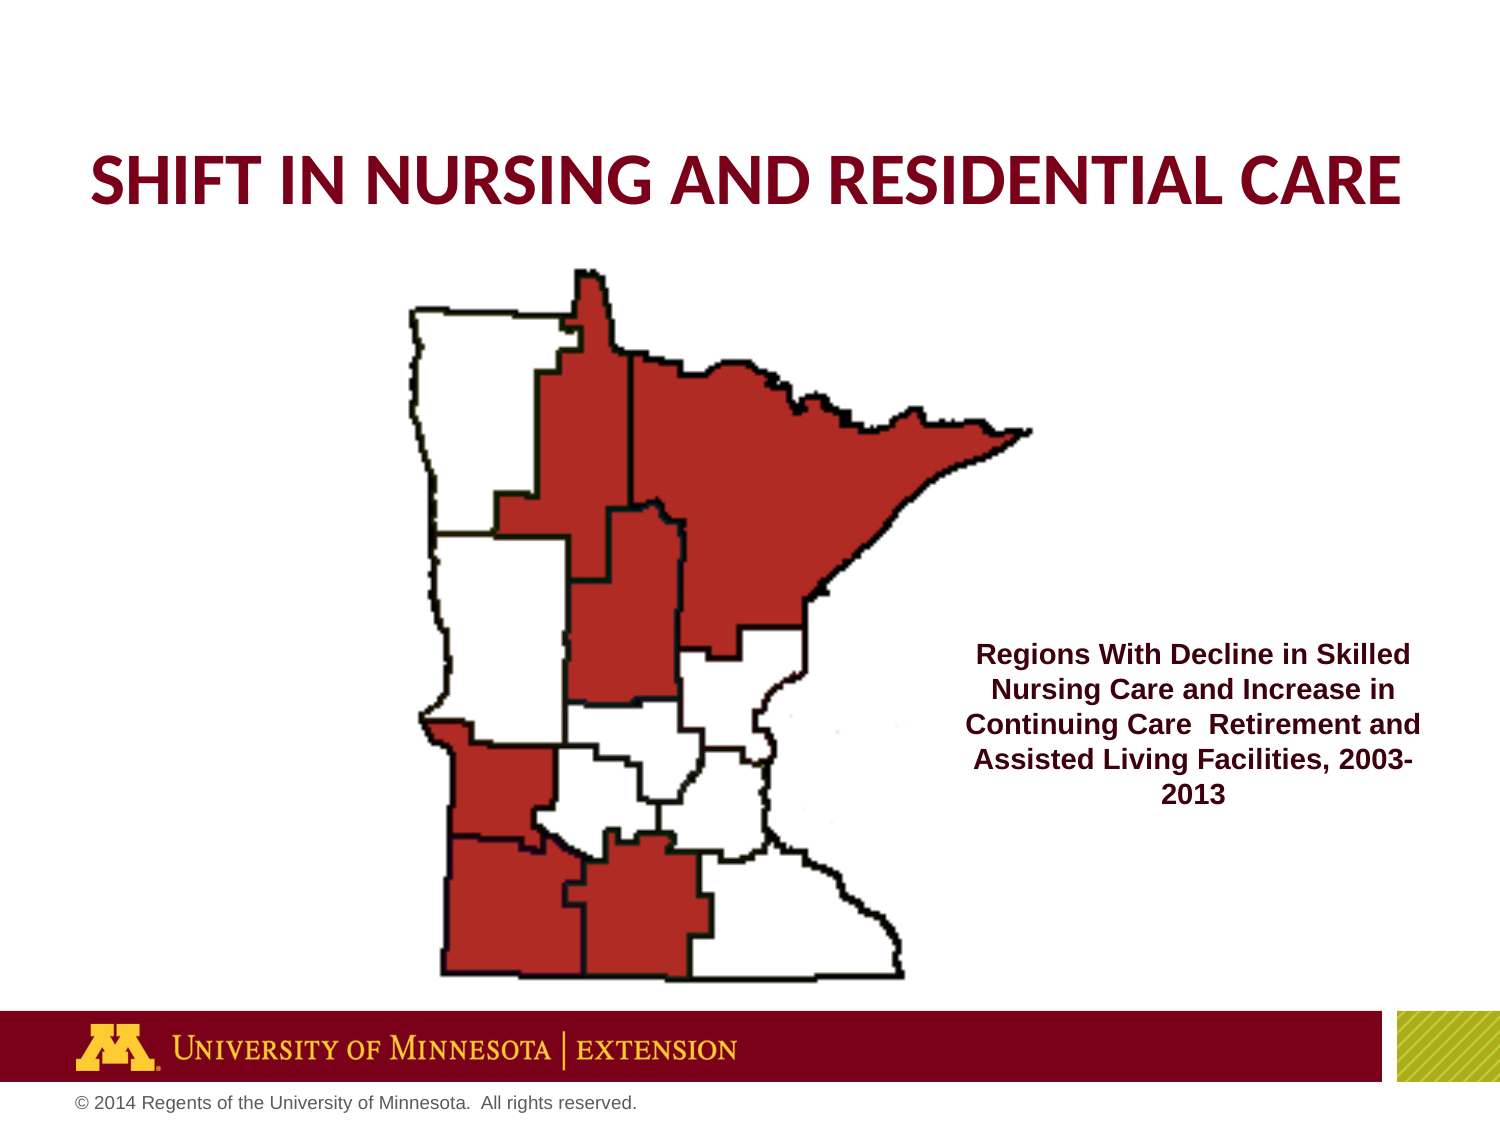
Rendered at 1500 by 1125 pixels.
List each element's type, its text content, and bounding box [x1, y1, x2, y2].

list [404, 267, 1046, 993]
picture [0, 0, 1500, 1124]
text_box Regions With Decline in Skilled Nursing Care and Increase in Continuing Care Retirement and Assisted Living Facilities, 2003-2013 [1050, 627, 1451, 818]
title Shift in Nursing and residential care [75, 122, 1425, 233]
